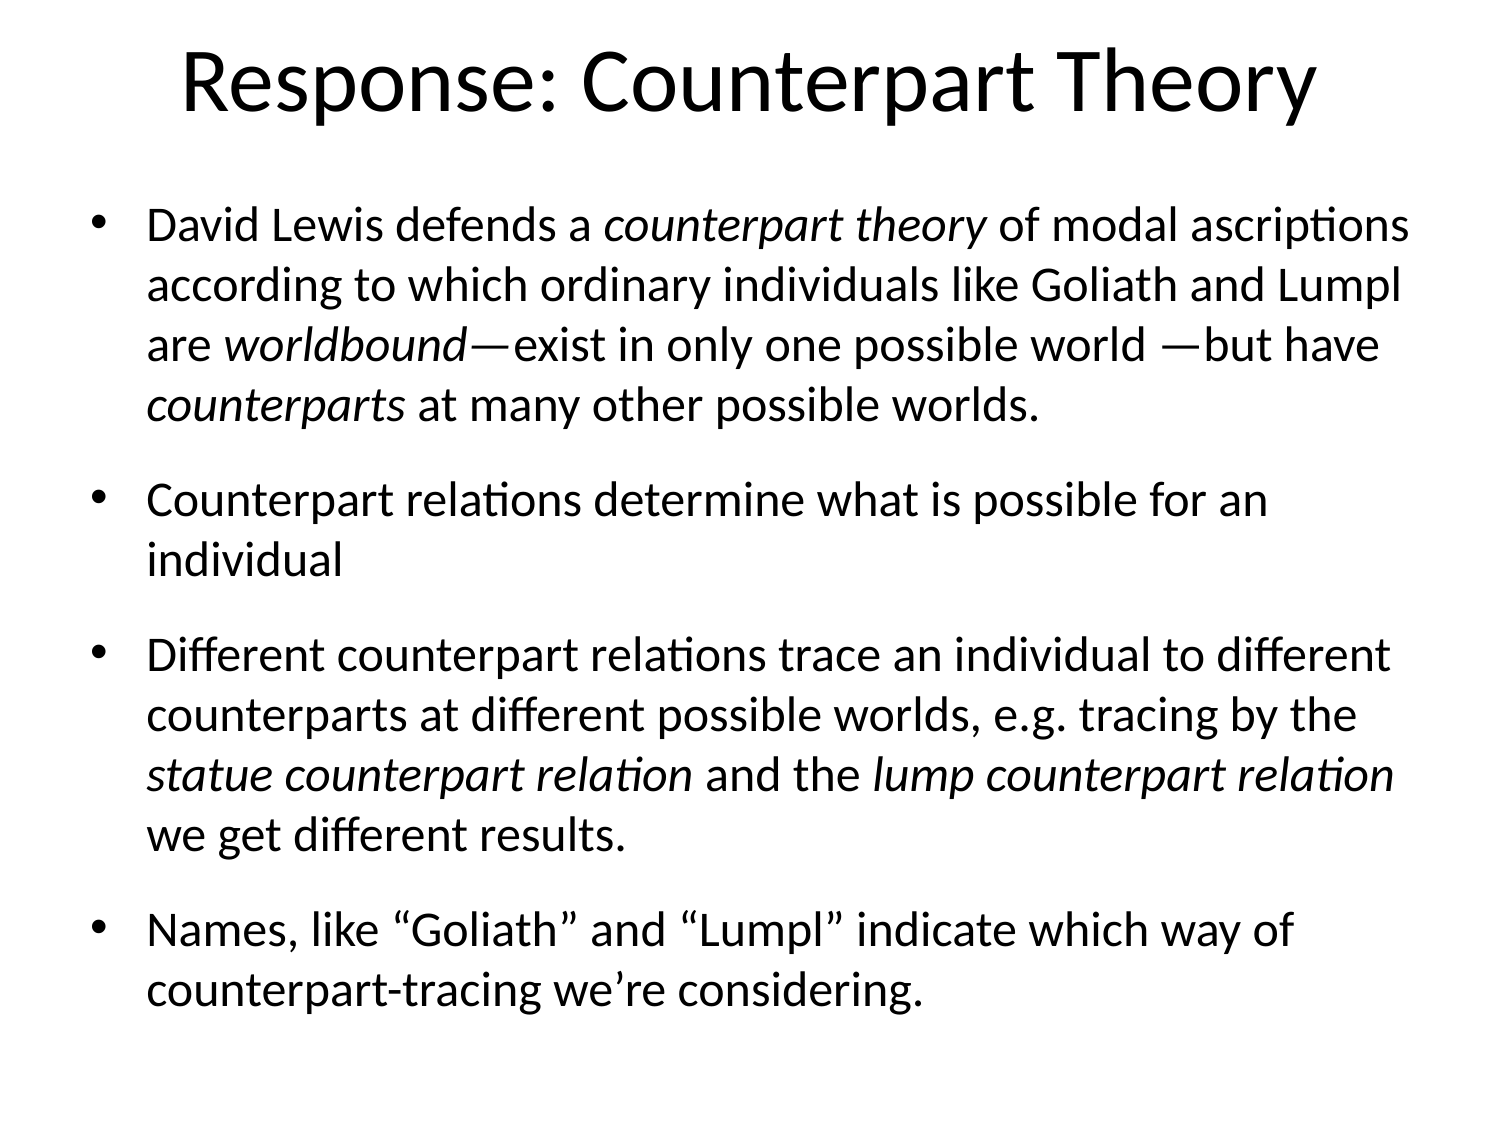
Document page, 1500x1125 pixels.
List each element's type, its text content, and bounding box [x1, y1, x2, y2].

list David Lewis defends a counterpart theory of modal ascriptions according to which ordinary individuals like Goliath and Lumpl are worldbound—exist in only one possible world —but have counterparts at many other possible worlds. Counterpart relations determine what is possible for an individual Different counterpart relations trace an individual to different counterparts at different possible worlds, e.g. tracing by the statue counterpart relation and the lump counterpart relation we get different results. Names, like “Goliath” and “Lumpl” indicate which way of counterpart-tracing we’re considering. [75, 184, 1425, 1070]
title Response: Counterpart Theory [75, 0, 1425, 150]
